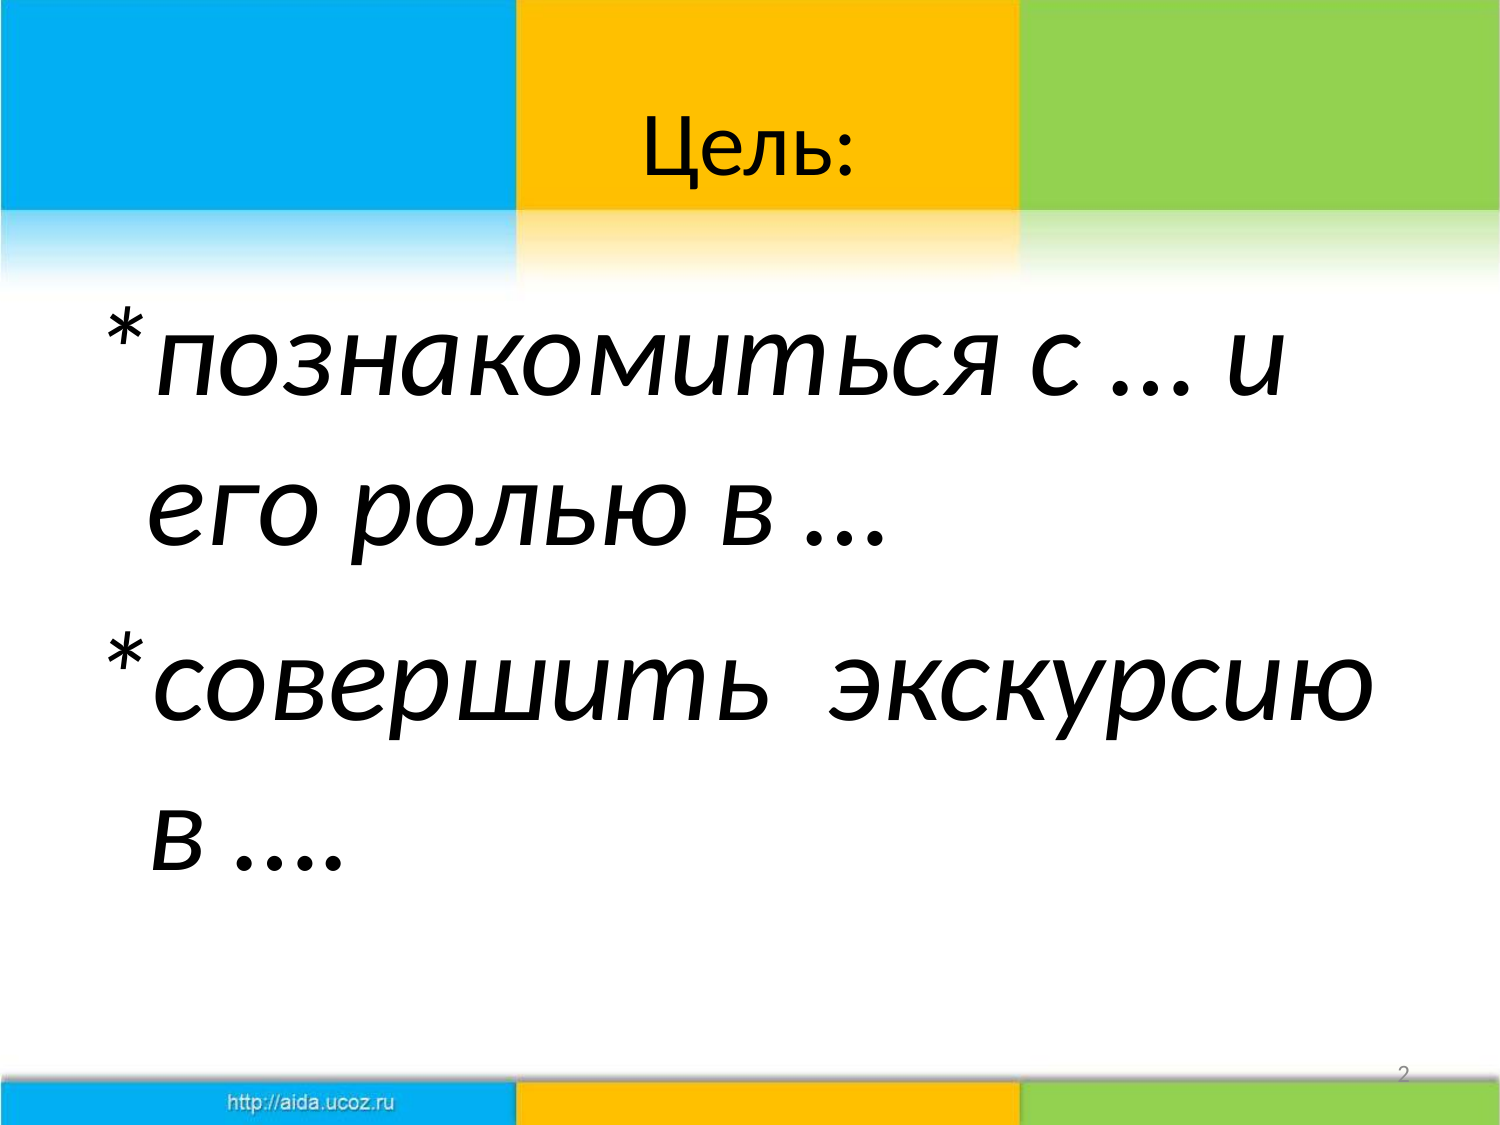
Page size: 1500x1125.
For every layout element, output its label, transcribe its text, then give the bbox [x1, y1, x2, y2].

title Цель: [74, 44, 1426, 233]
slide_number [75, 1042, 425, 1103]
list *познакомиться с … и его ролью в … *совершить экскурсию в …. [74, 262, 1466, 1006]
slide_number 2 [1074, 1042, 1425, 1103]
picture [0, 0, 1500, 1125]
picture [226, 1103, 396, 1115]
